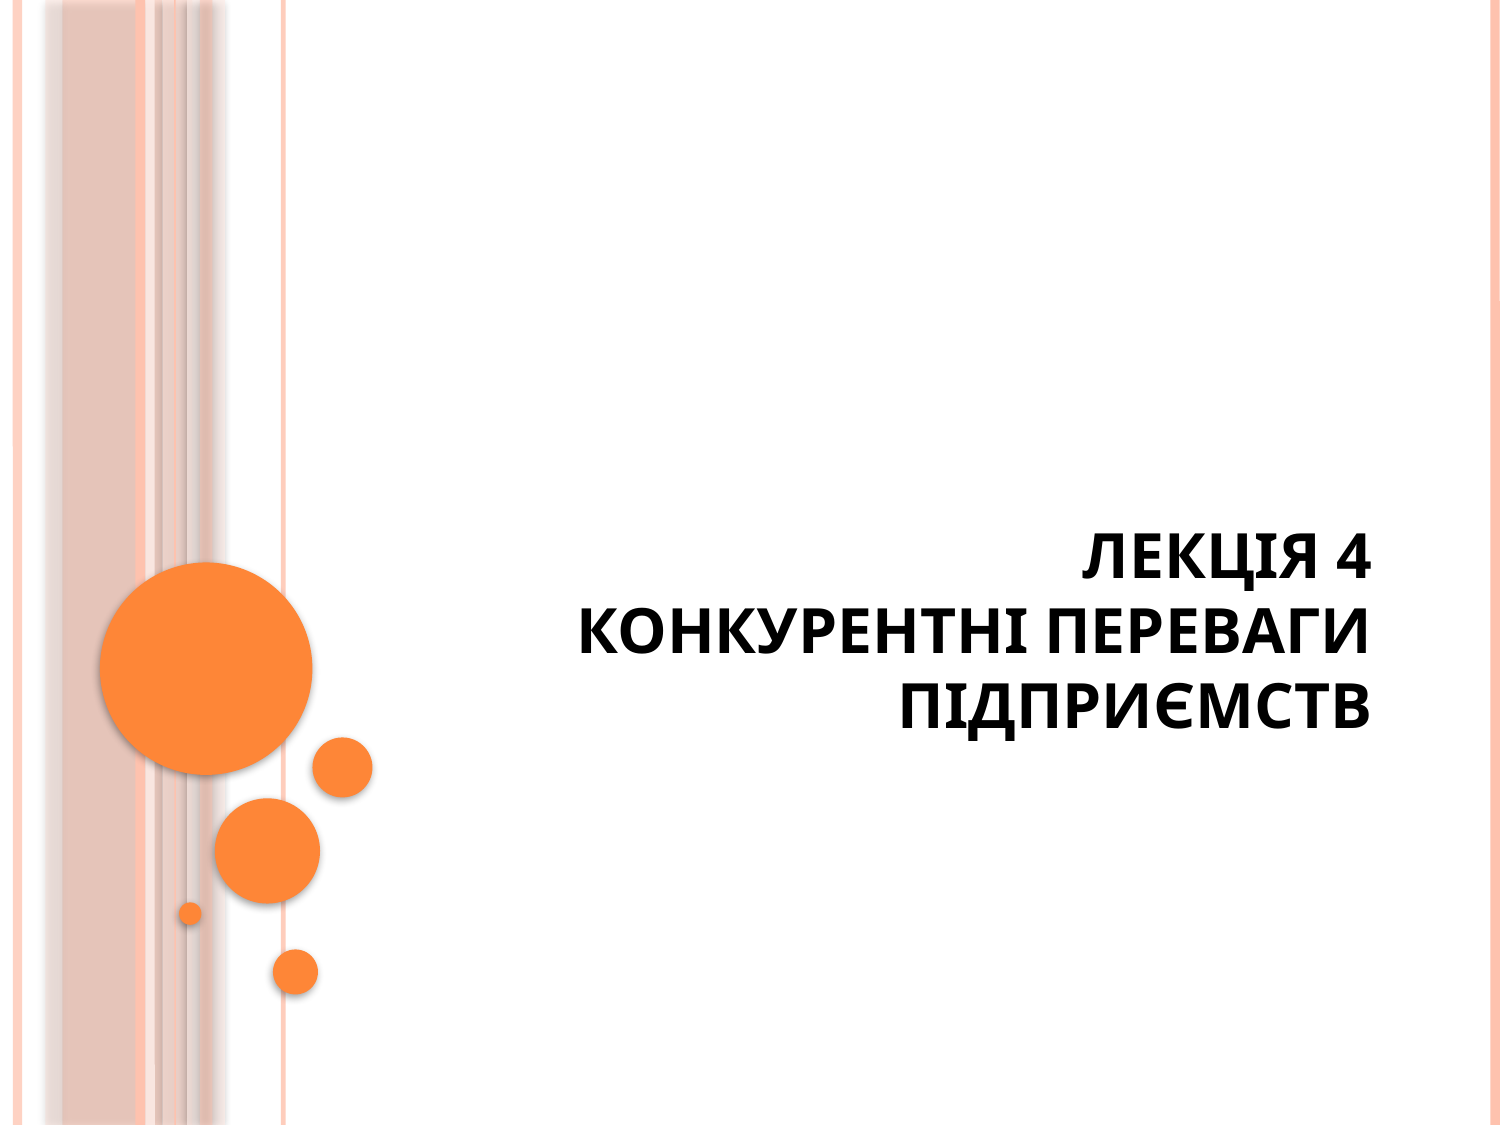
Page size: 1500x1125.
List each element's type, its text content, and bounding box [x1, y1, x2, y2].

title Лекція 4 КОНКУРЕНТНІ ПЕРЕВАГИ ПІДПРИЄМСТВ [375, 386, 1388, 824]
